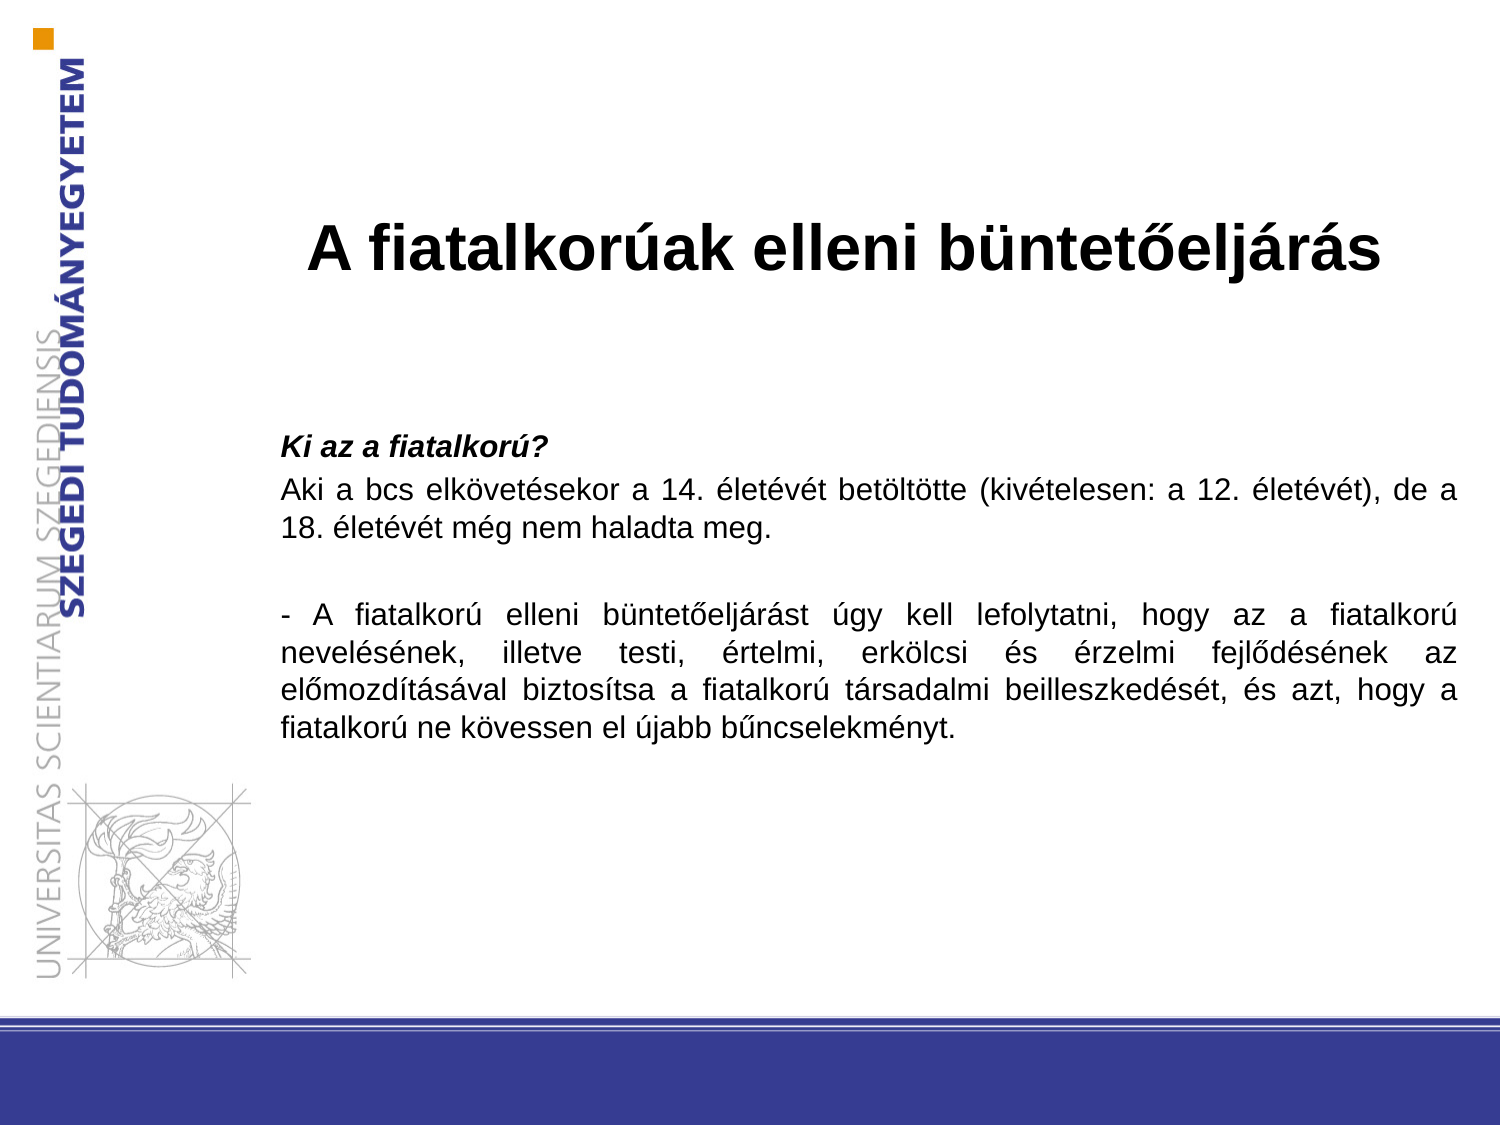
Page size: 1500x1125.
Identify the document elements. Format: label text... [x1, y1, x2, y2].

title A fiatalkorúak elleni büntetőeljárás [265, 174, 1425, 315]
list Ki az a fiatalkorú? Aki a bcs elkövetésekor a 14. életévét betöltötte (kivételesen: a 12. életévét), de a 18. életévét még nem haladta meg. - A fiatalkorú elleni büntetőeljárást úgy kell lefolytatni, hogy az a fiatalkorú nevelésének, illetve testi, értelmi, erkölcsi és érzelmi fejlődésének az előmozdításával biztosítsa a fiatalkorú társadalmi beilleszkedését, és azt, hogy a fiatalkorú ne kövessen el újabb bűncselekményt. [265, 418, 1475, 942]
picture [0, 0, 1500, 1125]
